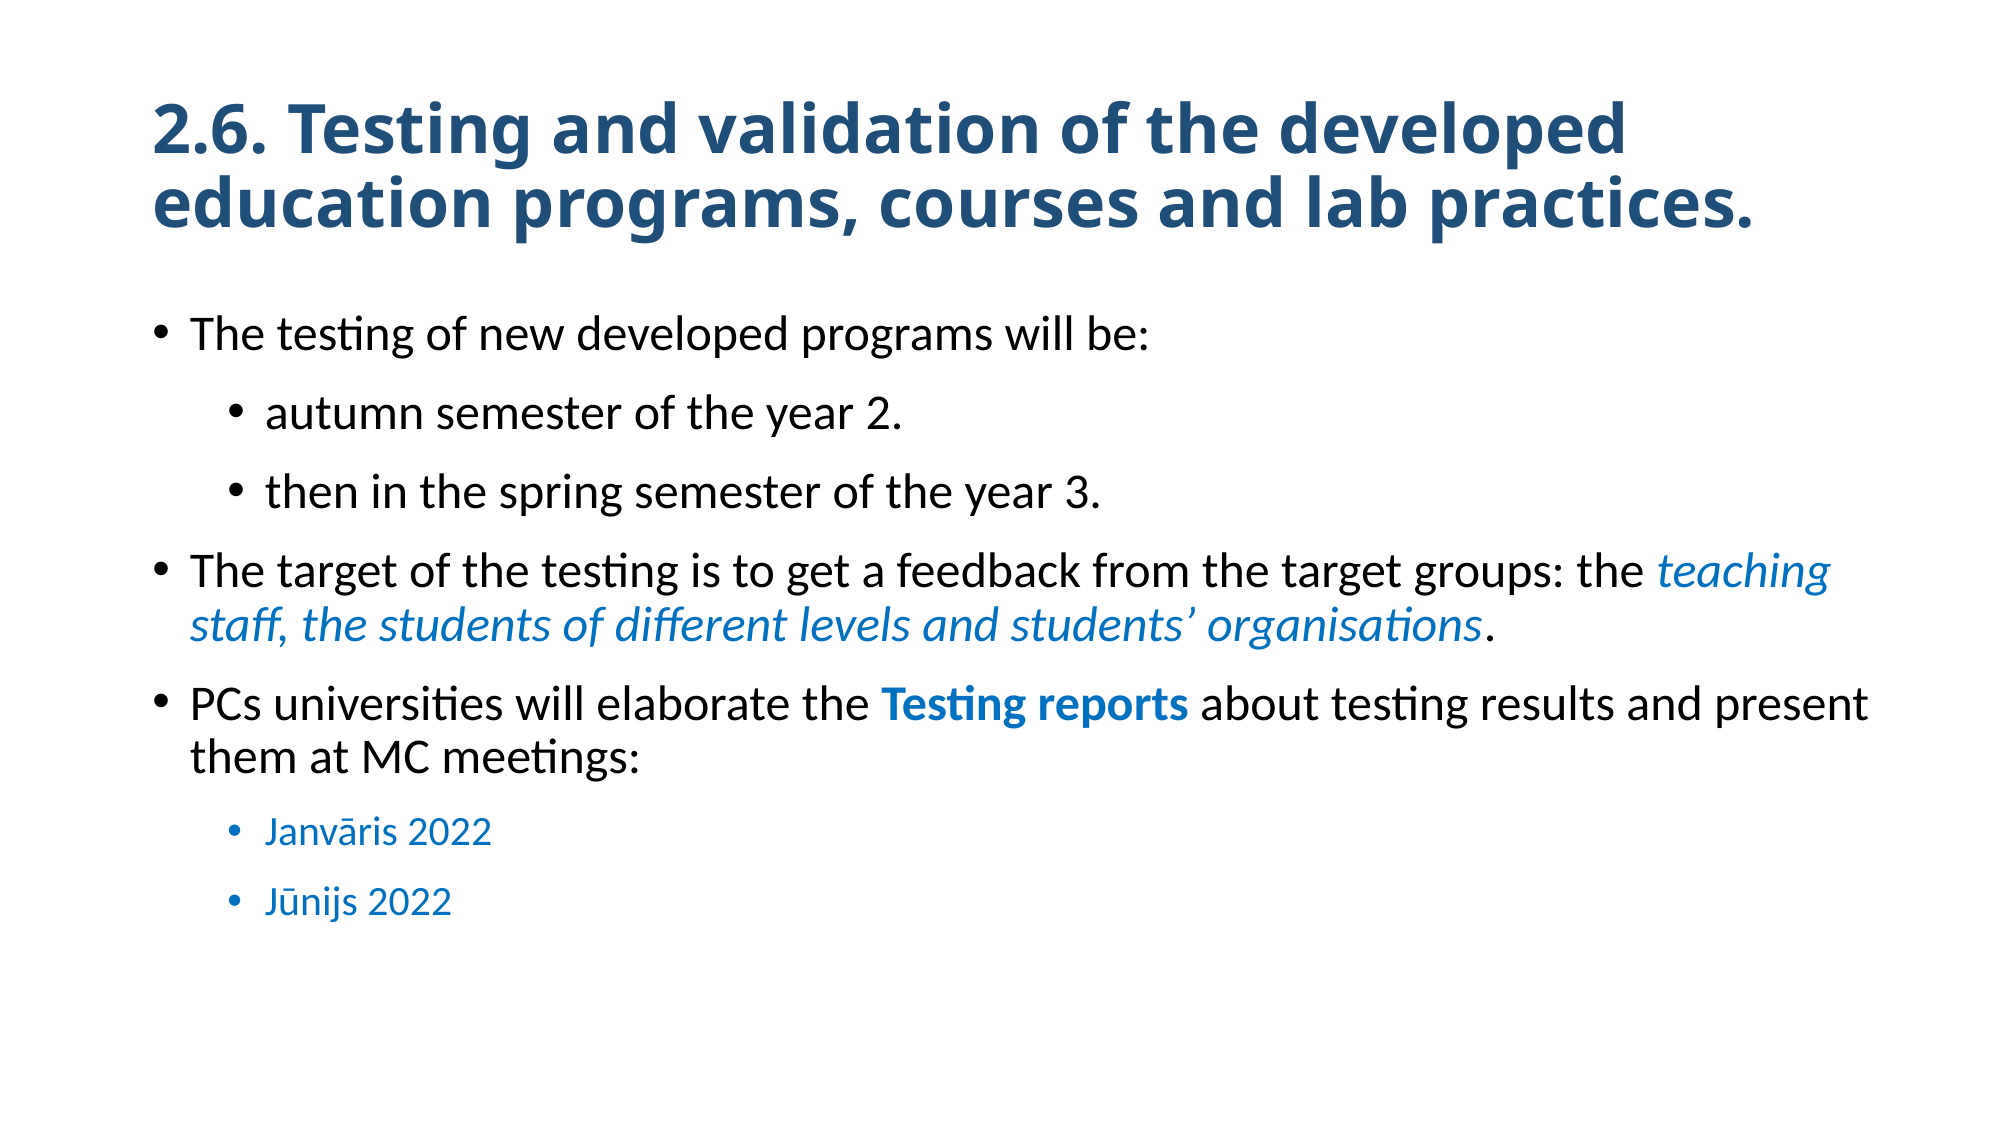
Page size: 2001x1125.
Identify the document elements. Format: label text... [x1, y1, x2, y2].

list The testing of new developed programs will be: autumn semester of the year 2. then in the spring semester of the year 3. The target of the testing is to get a feedback from the target groups: the teaching staff, the students of different levels and students’ organisations. PCs universities will elaborate the Testing reports about testing results and present them at MC meetings: Janvāris 2022 Jūnijs 2022 [137, 299, 1927, 1014]
title 2.6. Testing and validation of the developed education programs, courses and lab practices. [137, 59, 1863, 278]
